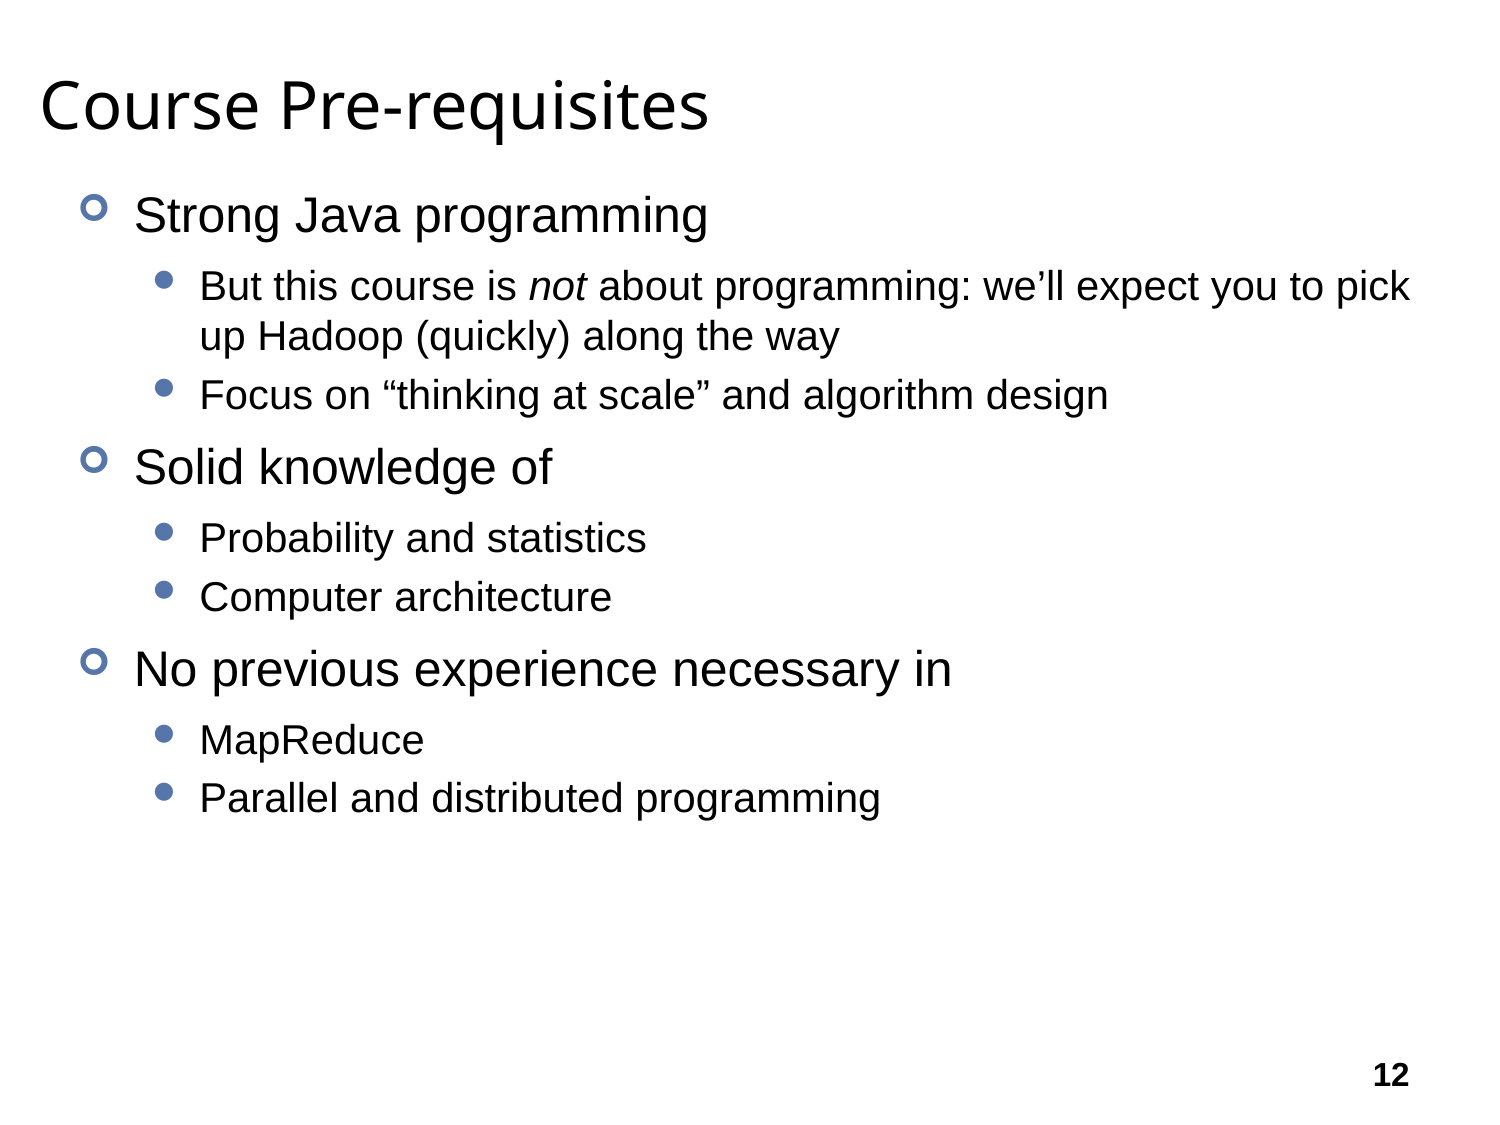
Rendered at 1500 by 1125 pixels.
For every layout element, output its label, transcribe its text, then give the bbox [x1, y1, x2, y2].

list Strong Java programming But this course is not about programming: we’ll expect you to pick up Hadoop (quickly) along the way Focus on “thinking at scale” and algorithm design Solid knowledge of Probability and statistics Computer architecture No previous experience necessary in MapReduce Parallel and distributed programming [62, 174, 1451, 1013]
slide_number 12 [1074, 1042, 1425, 1103]
title Course Pre-requisites [24, 18, 1451, 188]
